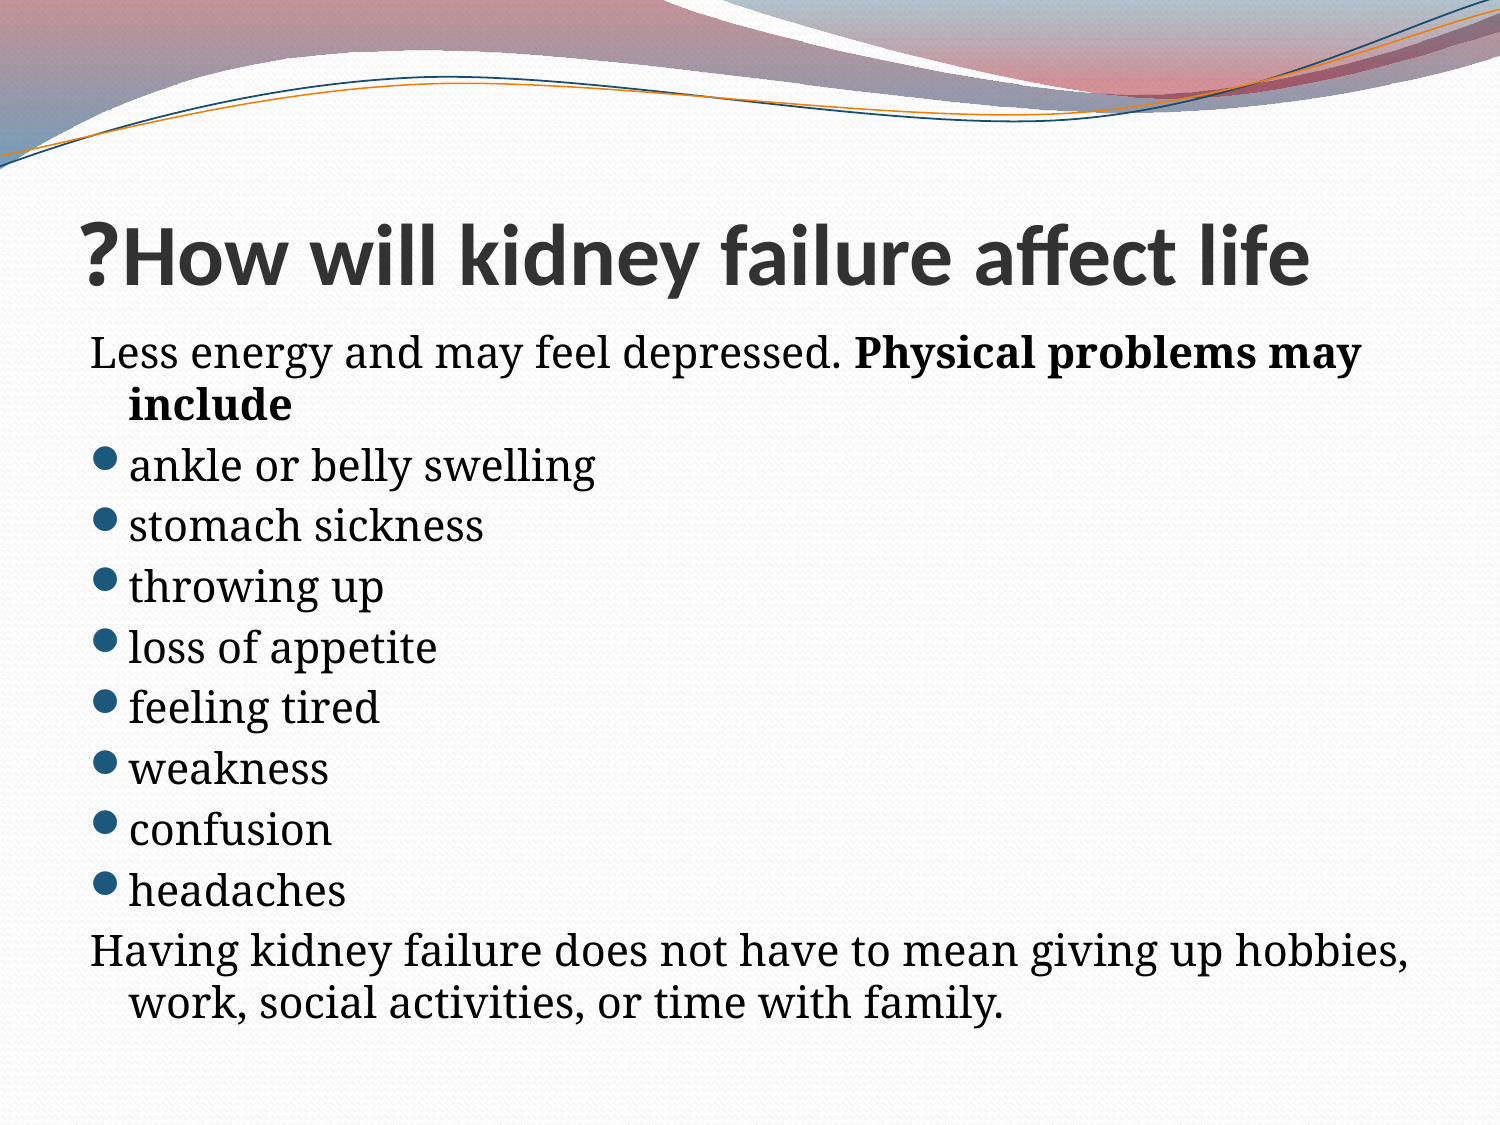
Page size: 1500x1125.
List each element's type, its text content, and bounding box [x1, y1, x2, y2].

title How will kidney failure affect life? [75, 115, 1425, 303]
list Less energy and may feel depressed. Physical problems may include ankle or belly swelling stomach sickness throwing up loss of appetite feeling tired weakness confusion headaches Having kidney failure does not have to mean giving up hobbies, work, social activities, or time with family. [75, 317, 1425, 1038]
